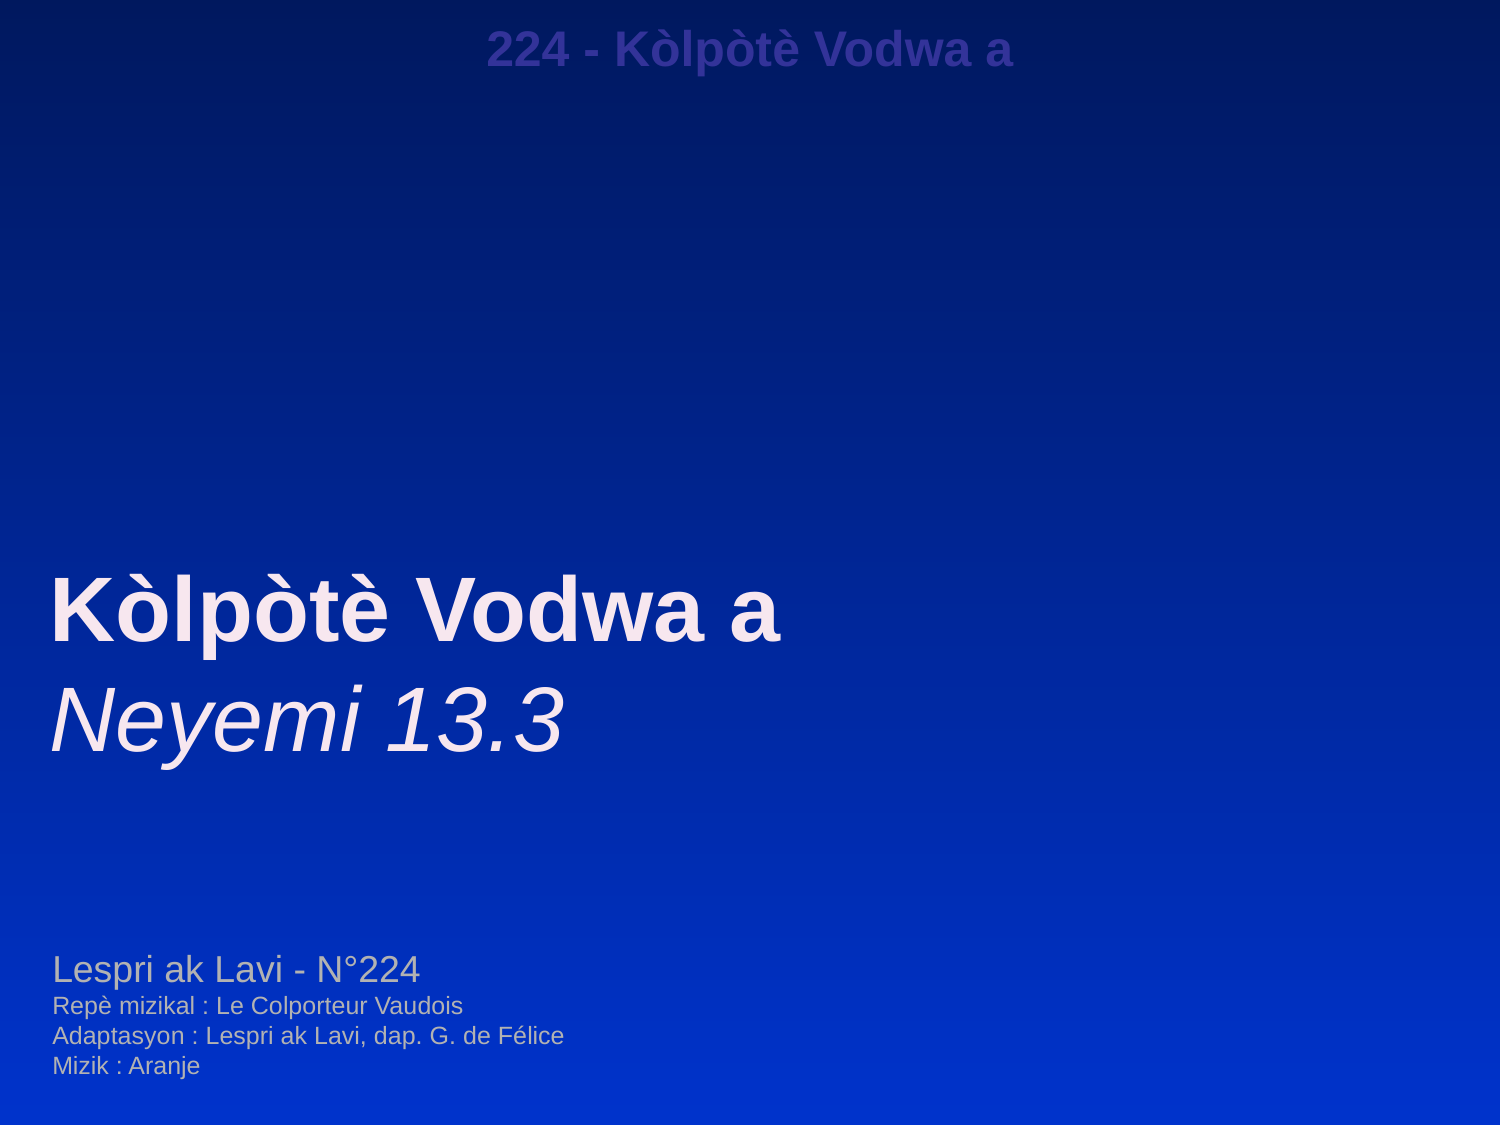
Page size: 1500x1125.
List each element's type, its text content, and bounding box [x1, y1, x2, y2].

text_box 224 - Kòlpòtè Vodwa a [0, 9, 1500, 79]
text_box Lespri ak Lavi - N°224 Repè mizikal : Le Colporteur Vaudois Adaptasyon : Lespri ak Lavi, dap. G. de Félice Mizik : Aranje [37, 937, 869, 1088]
text_box Kòlpòtè Vodwa a Neyemi 13.3 [35, 542, 1388, 778]
